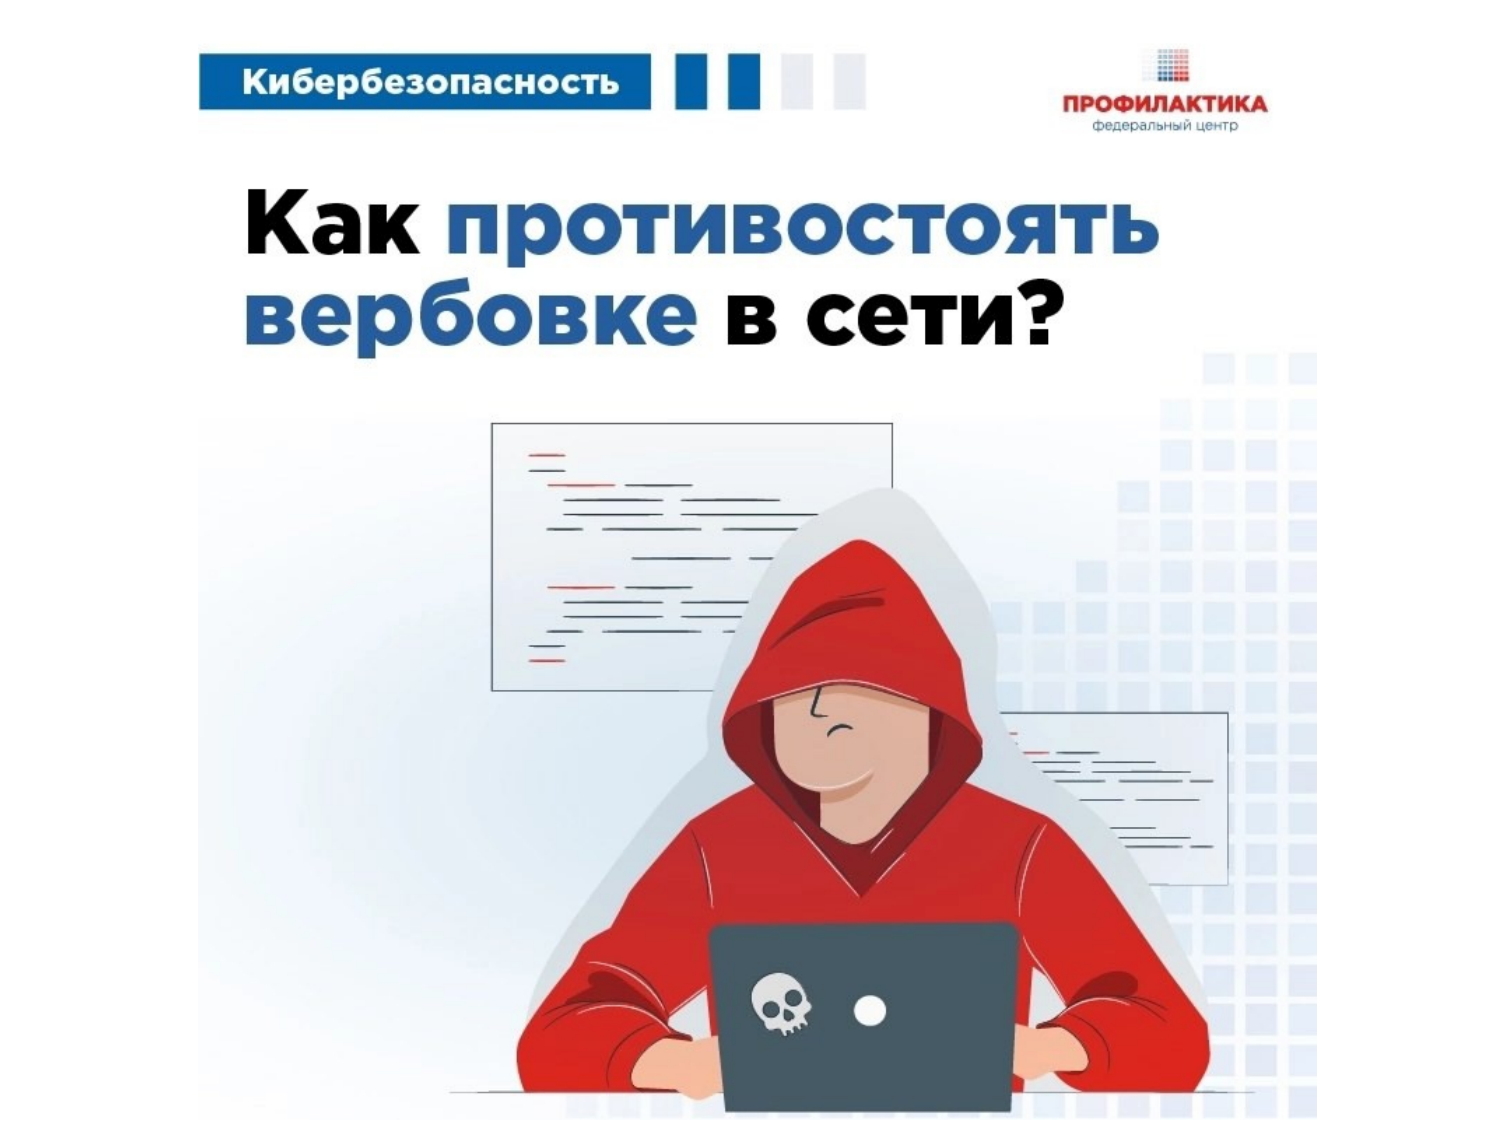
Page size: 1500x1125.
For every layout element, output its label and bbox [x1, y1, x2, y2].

picture [197, 0, 1318, 1121]
